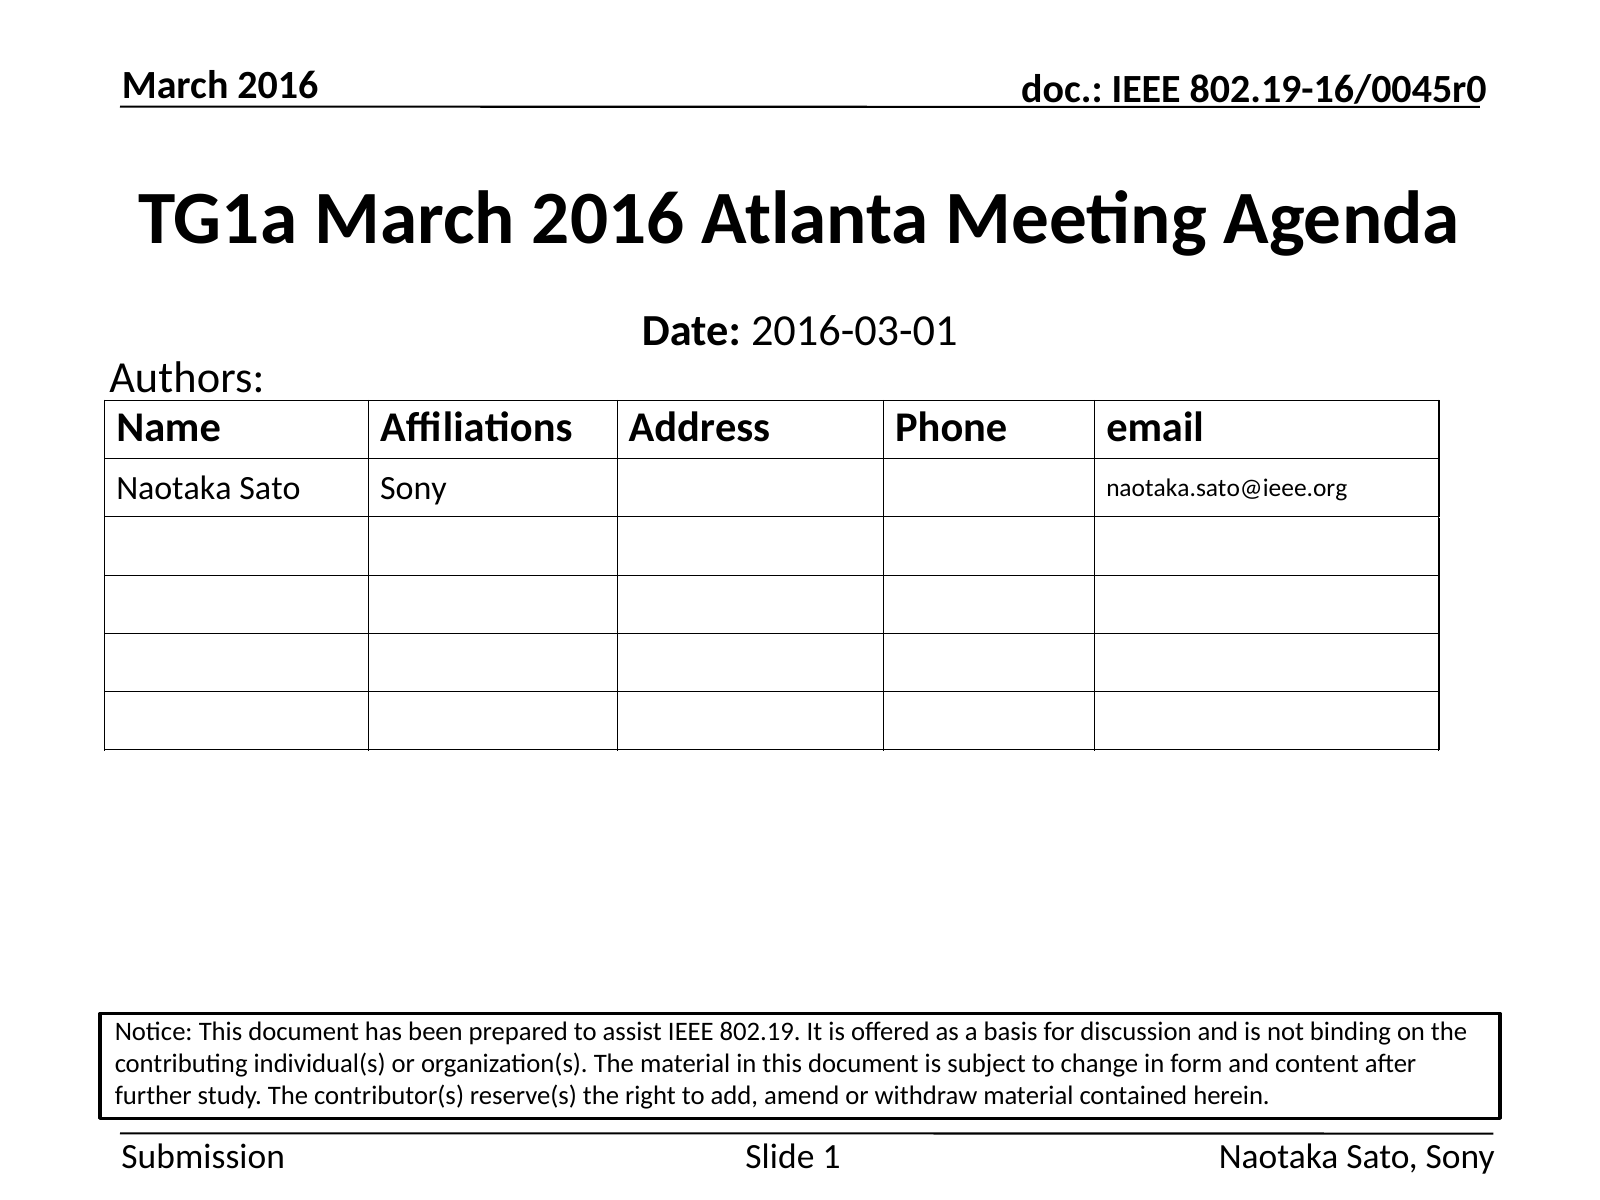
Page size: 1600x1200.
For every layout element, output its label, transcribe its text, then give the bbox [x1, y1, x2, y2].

footer Naotaka Sato, Sony [962, 1132, 1495, 1165]
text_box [88, 399, 1469, 824]
slide_number Slide 1 [733, 1132, 854, 1197]
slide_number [121, 58, 526, 107]
title TG1a March 2016 Atlanta Meeting Agenda [119, 119, 1481, 292]
text_box Authors: [93, 339, 347, 398]
list Date: 2016-03-01 [119, 292, 1481, 363]
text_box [99, 1006, 1501, 1121]
